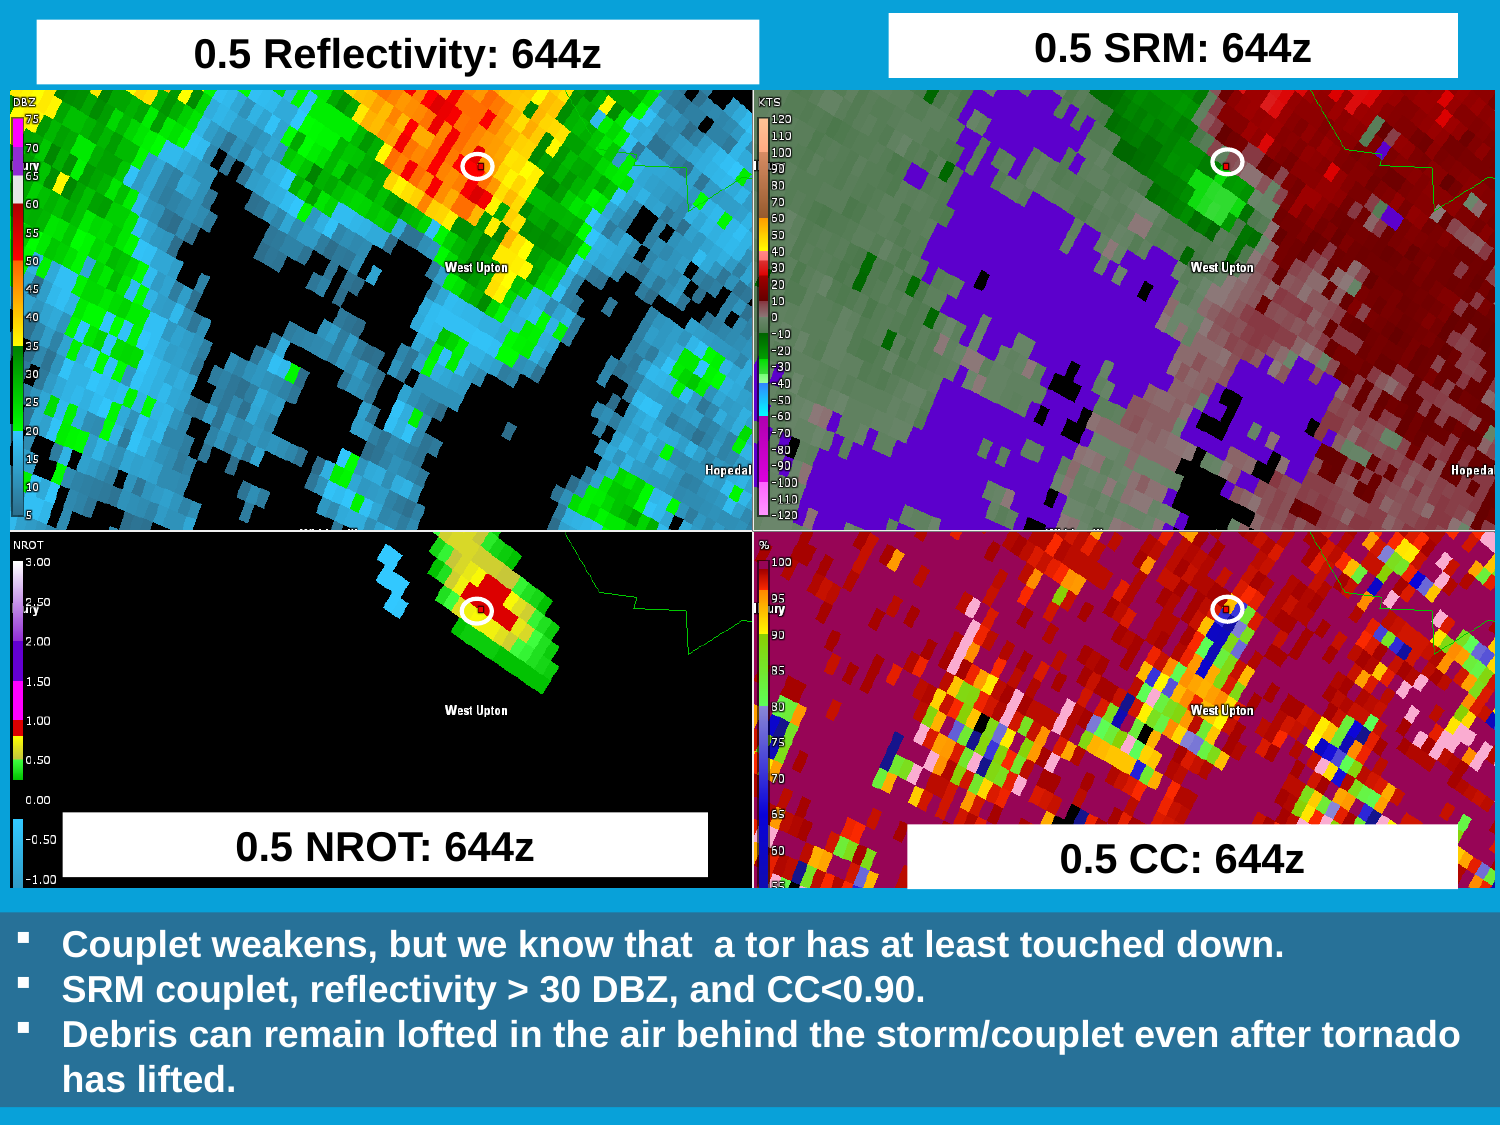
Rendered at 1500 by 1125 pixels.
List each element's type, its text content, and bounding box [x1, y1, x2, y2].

text_box 0.5 SRM: 644z [888, 13, 1458, 78]
picture [11, 91, 1494, 889]
text_box Couplet weakens, but we know that a tor has at least touched down. SRM couplet, reflectivity > 30 DBZ, and CC<0.90. Debris can remain lofted in the air behind the storm/couplet even after tornado has lifted. [0, 912, 1500, 1108]
text_box 0.5 Reflectivity: 644z [36, 19, 760, 85]
